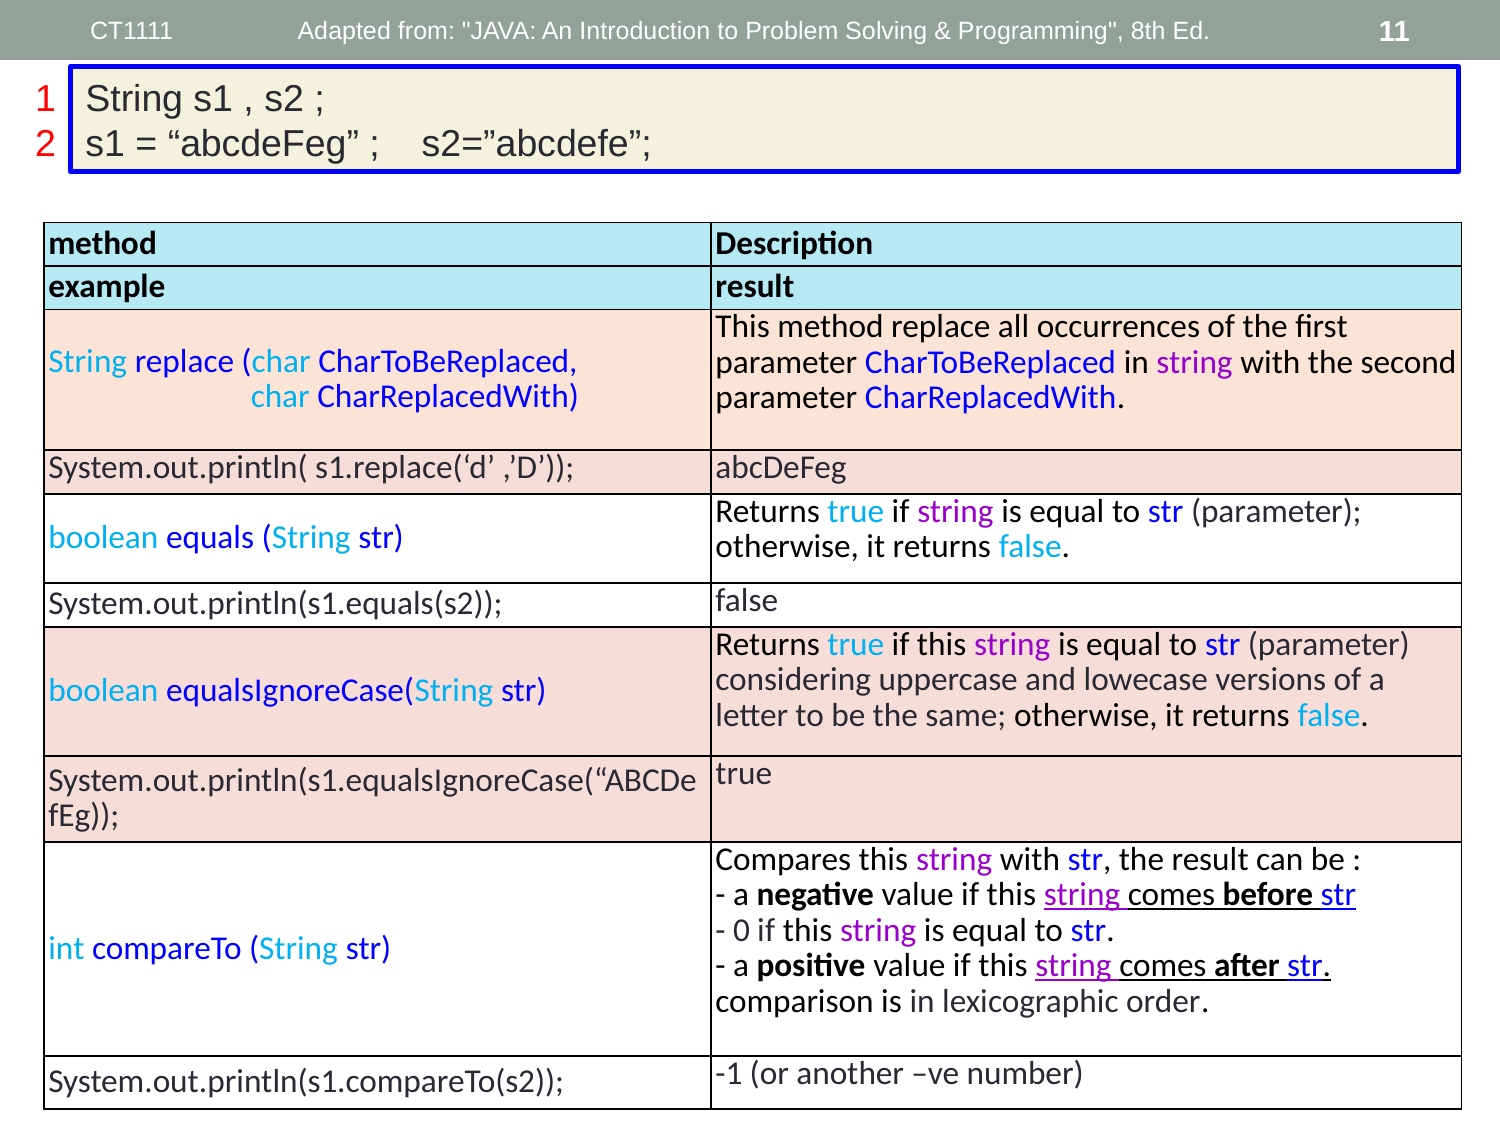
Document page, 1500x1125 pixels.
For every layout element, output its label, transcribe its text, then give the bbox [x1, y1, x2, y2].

slide_number 11 [1250, 3, 1425, 57]
table_cell true [712, 757, 1461, 841]
table_header Description [712, 223, 1461, 265]
table_cell String replace (char CharToBeReplaced, char CharReplacedWith) [45, 310, 710, 449]
table_cell -1 (or another –ve number) [712, 1057, 1461, 1108]
table_cell abcDeFeg [712, 451, 1461, 493]
table_cell Compares this string with str, the result can be : - a negative value if this string comes before str - 0 if this string is equal to str. - a positive value if this string comes after str. comparison is in lexicographic order. [712, 843, 1461, 1055]
slide_number CT1111 [75, 3, 272, 57]
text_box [17, 66, 1459, 173]
table_cell example [45, 267, 710, 309]
table_cell System.out.println(s1.equals(s2)); [45, 584, 710, 626]
table_cell System.out.println( s1.replace(‘d’ ,’D’)); [45, 451, 710, 493]
table_cell boolean equals (String str) [45, 495, 710, 582]
table_cell System.out.println(s1.equalsIgnoreCase(“ABCDefEg)); [45, 757, 710, 841]
footer Adapted from: "JAVA: An Introduction to Problem Solving & Programming", 8th Ed. [272, 3, 1238, 57]
table_cell boolean equalsIgnoreCase(String str) [45, 628, 710, 755]
table_cell Returns true if this string is equal to str (parameter) considering uppercase and lowecase versions of a letter to be the same; otherwise, it returns false. [712, 628, 1461, 755]
table_header method [45, 223, 710, 265]
table_cell System.out.println(s1.compareTo(s2)); [45, 1057, 710, 1108]
table_cell int compareTo (String str) [45, 843, 710, 1055]
table_cell false [712, 584, 1461, 626]
table_cell result [712, 267, 1461, 309]
table_cell This method replace all occurrences of the first parameter CharToBeReplaced in string with the second parameter CharReplacedWith. [712, 310, 1461, 449]
table_cell Returns true if string is equal to str (parameter); otherwise, it returns false. [712, 495, 1461, 582]
